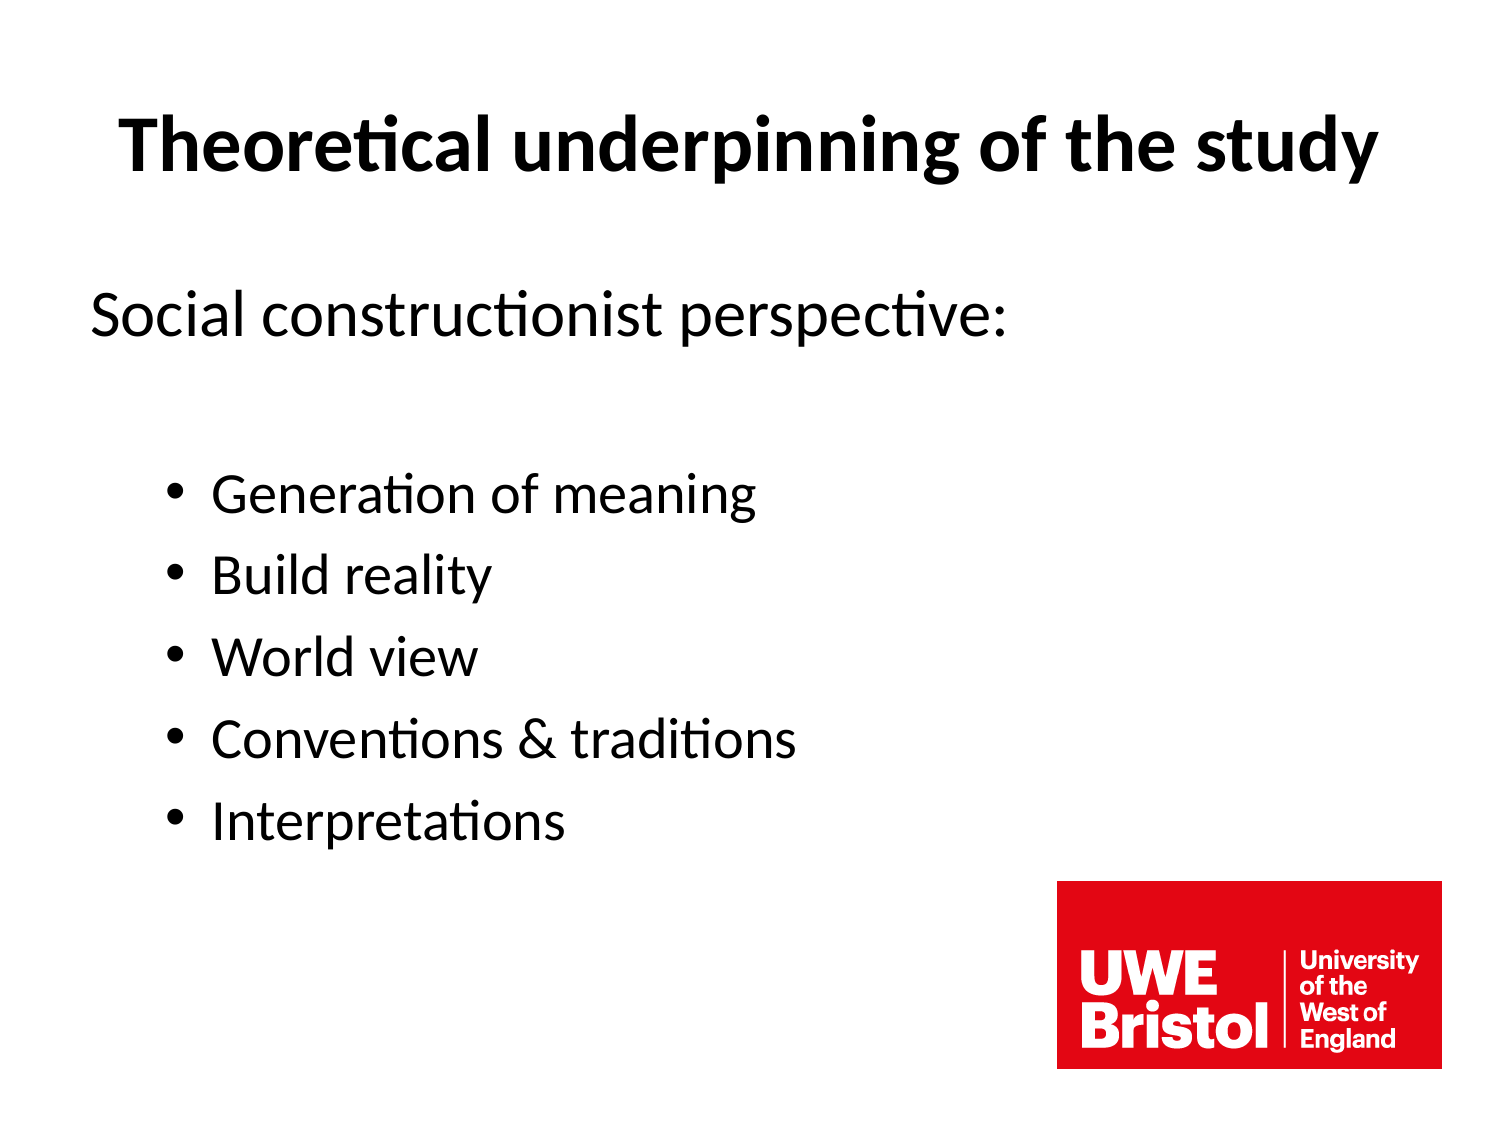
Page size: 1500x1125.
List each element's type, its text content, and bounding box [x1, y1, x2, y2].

picture [1056, 881, 1442, 1069]
list Social constructionist perspective: Generation of meaning Build reality World view Conventions & traditions Interpretations [75, 262, 1425, 1005]
title Theoretical underpinning of the study [75, 45, 1425, 233]
